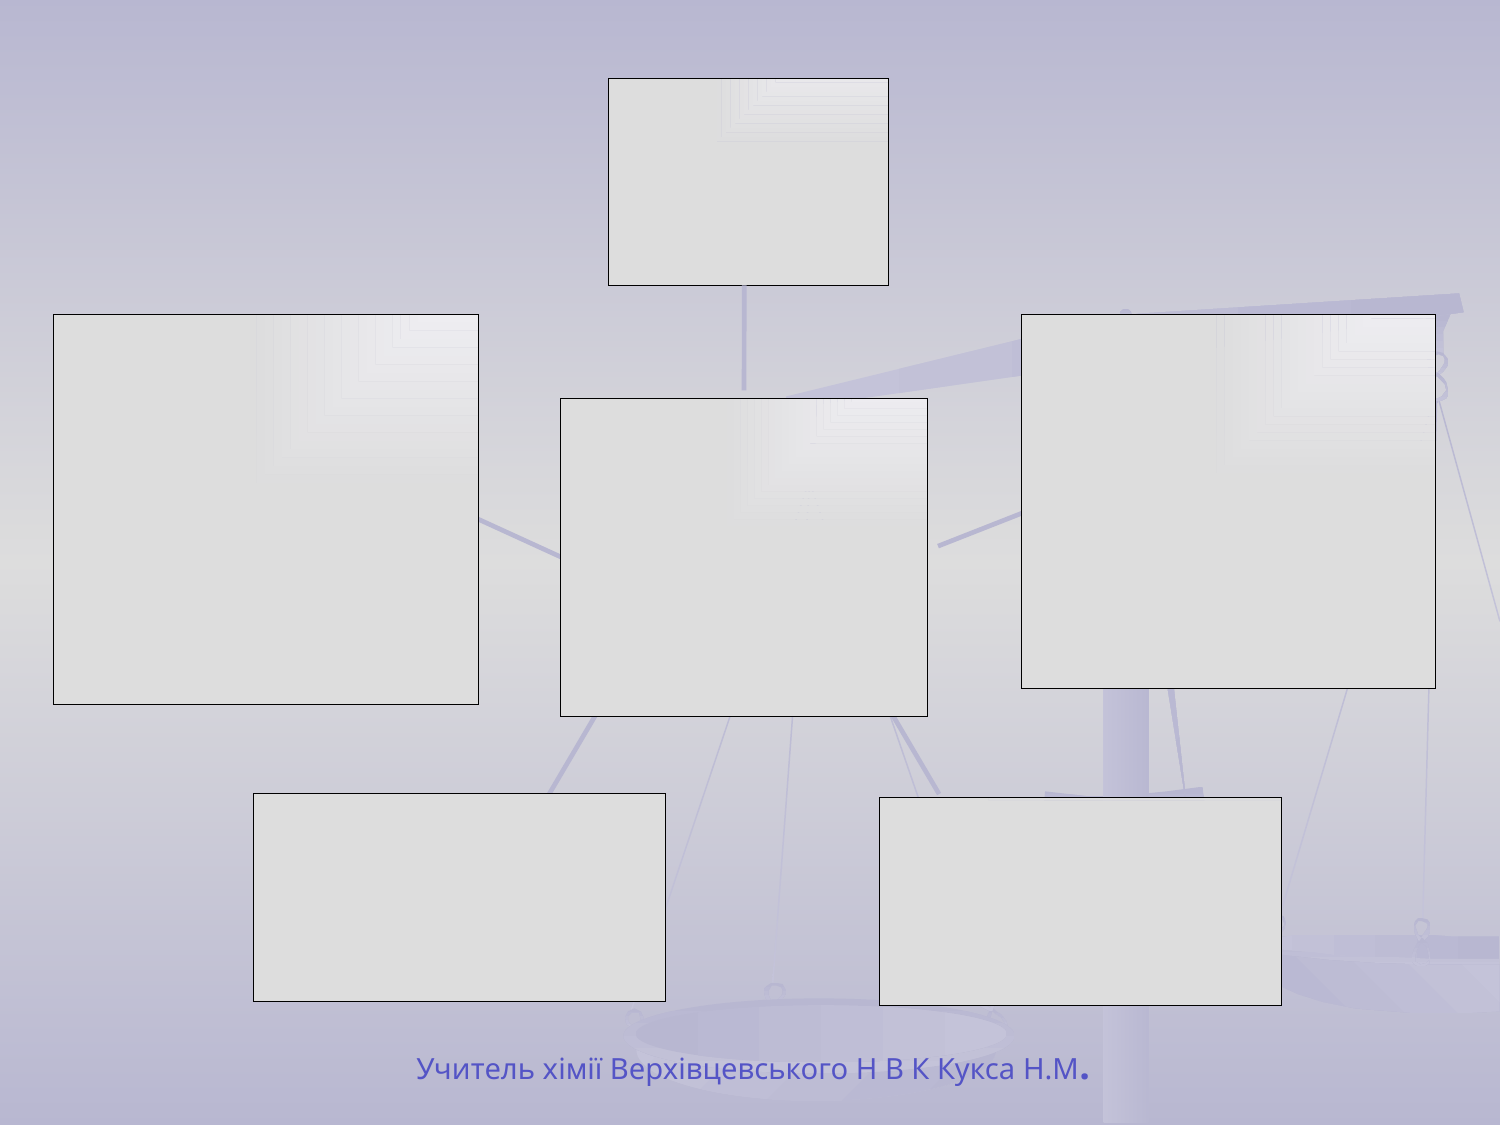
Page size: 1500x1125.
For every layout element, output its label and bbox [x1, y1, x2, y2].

list [52, 30, 1436, 1125]
